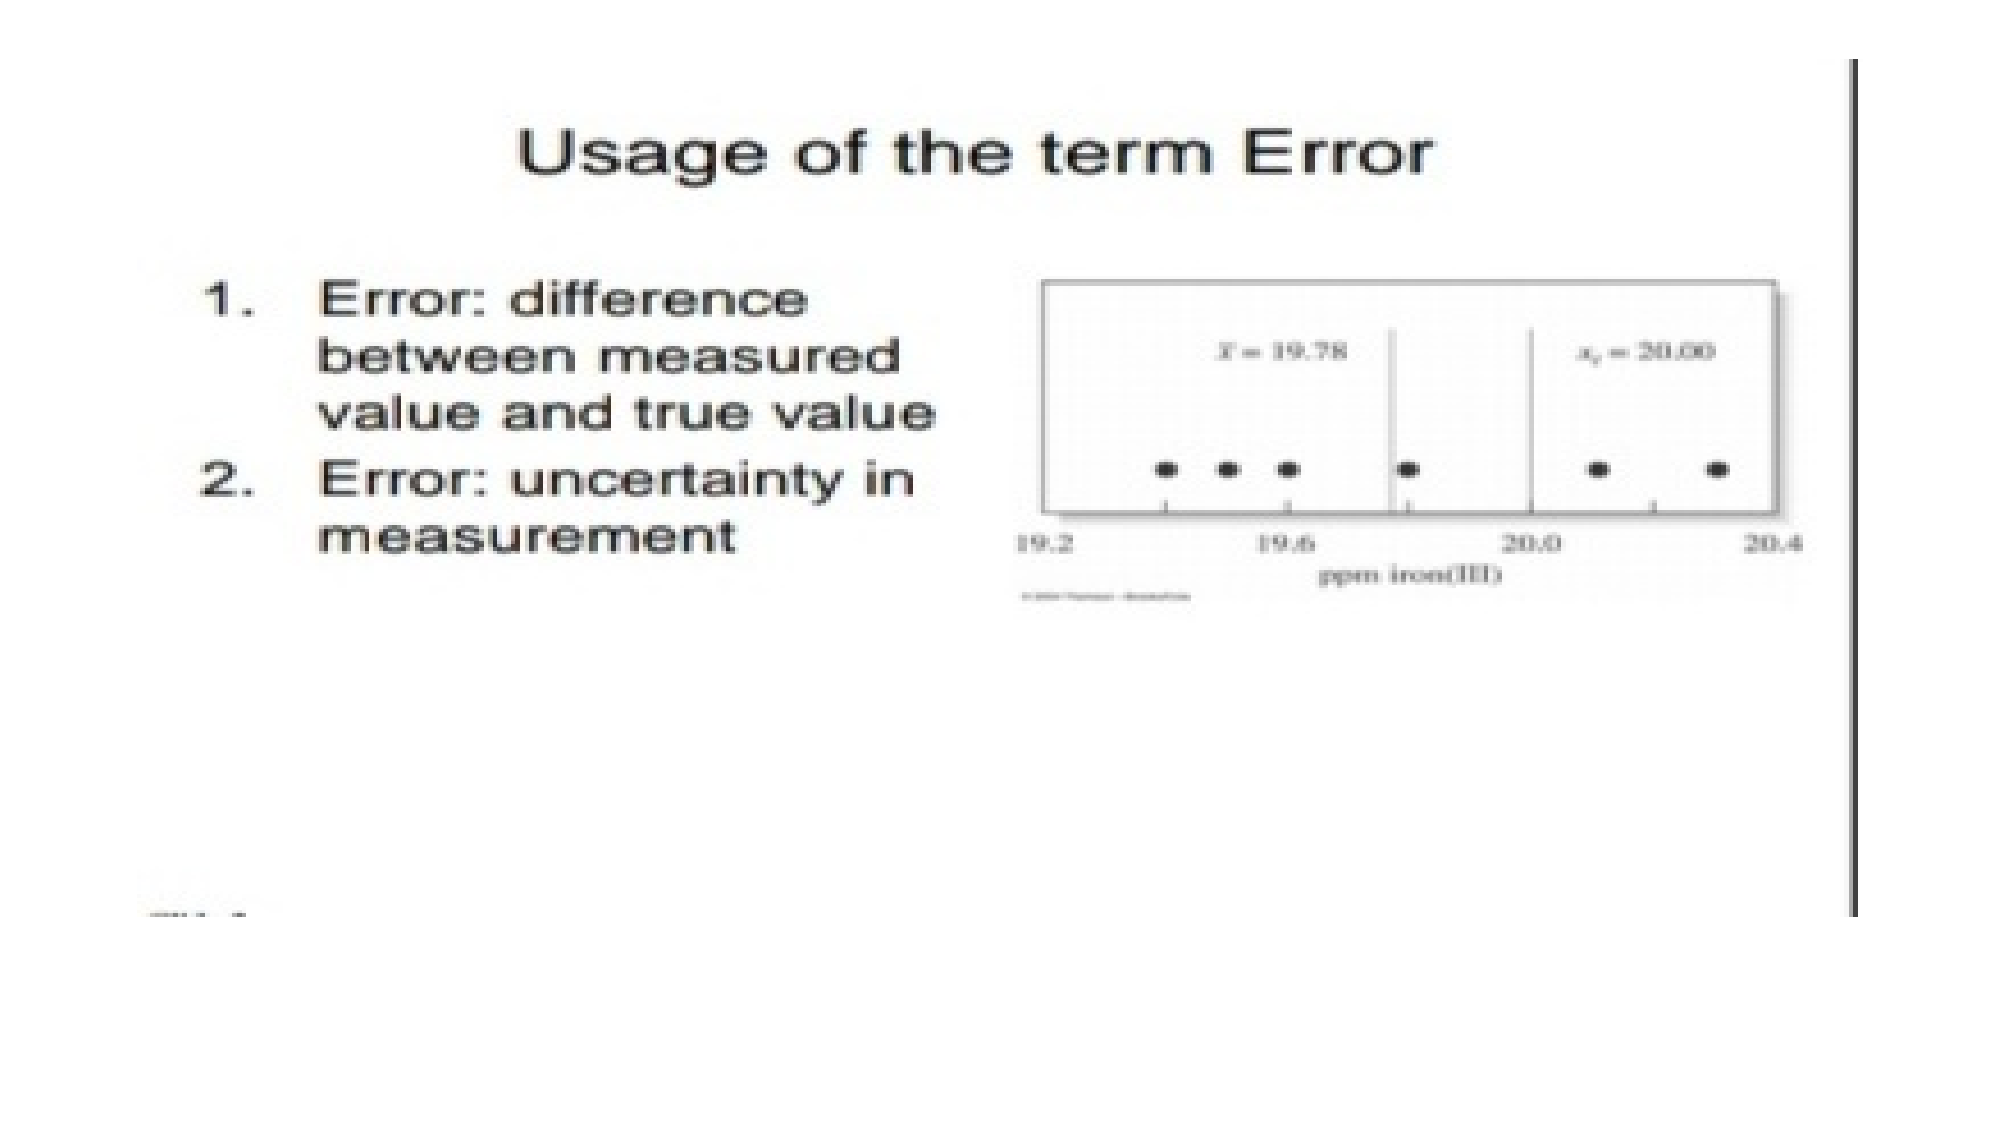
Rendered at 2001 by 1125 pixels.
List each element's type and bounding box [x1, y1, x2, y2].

list [137, 59, 1863, 917]
